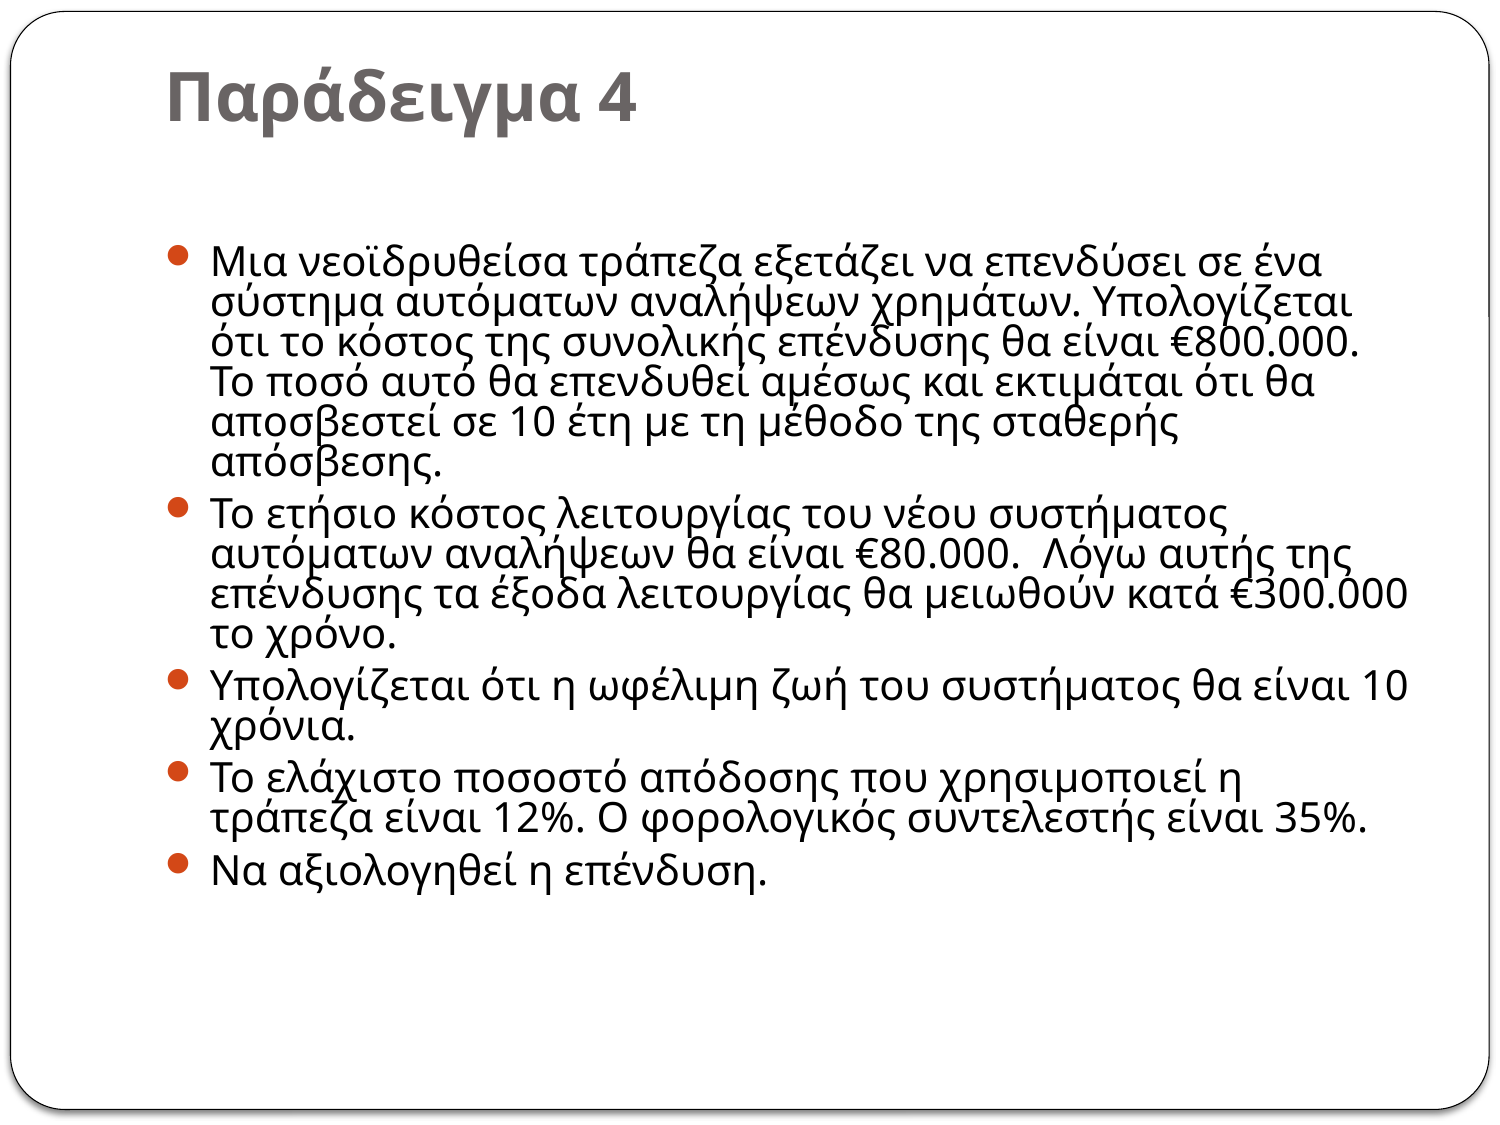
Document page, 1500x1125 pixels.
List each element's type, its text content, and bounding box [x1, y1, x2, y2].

title Παράδειγμα 4 [150, 45, 1425, 233]
list Μια νεοϊδρυθείσα τράπεζα εξετάζει να επενδύσει σε ένα σύστημα αυτόματων αναλήψεων χρημάτων. Υπολογίζεται ότι το κόστος της συνολικής επένδυσης θα είναι €800.000. Το ποσό αυτό θα επενδυθεί αμέσως και εκτιμάται ότι θα αποσβεστεί σε 10 έτη με τη μέθοδο της σταθερής απόσβεσης. Το ετήσιο κόστος λειτουργίας του νέου συστήματος αυτόματων αναλήψεων θα είναι €80.000. Λόγω αυτής της επένδυσης τα έξοδα λειτουργίας θα μειωθούν κατά €300.000 το χρόνο. Υπολογίζεται ότι η ωφέλιμη ζωή του συστήματος θα είναι 10 χρόνια. Το ελάχιστο ποσοστό απόδοσης που χρησιμοποιεί η τράπεζα είναι 12%. Ο φορολογικός συντελεστής είναι 35%. Να αξιολογηθεί η επένδυση. [150, 237, 1425, 988]
